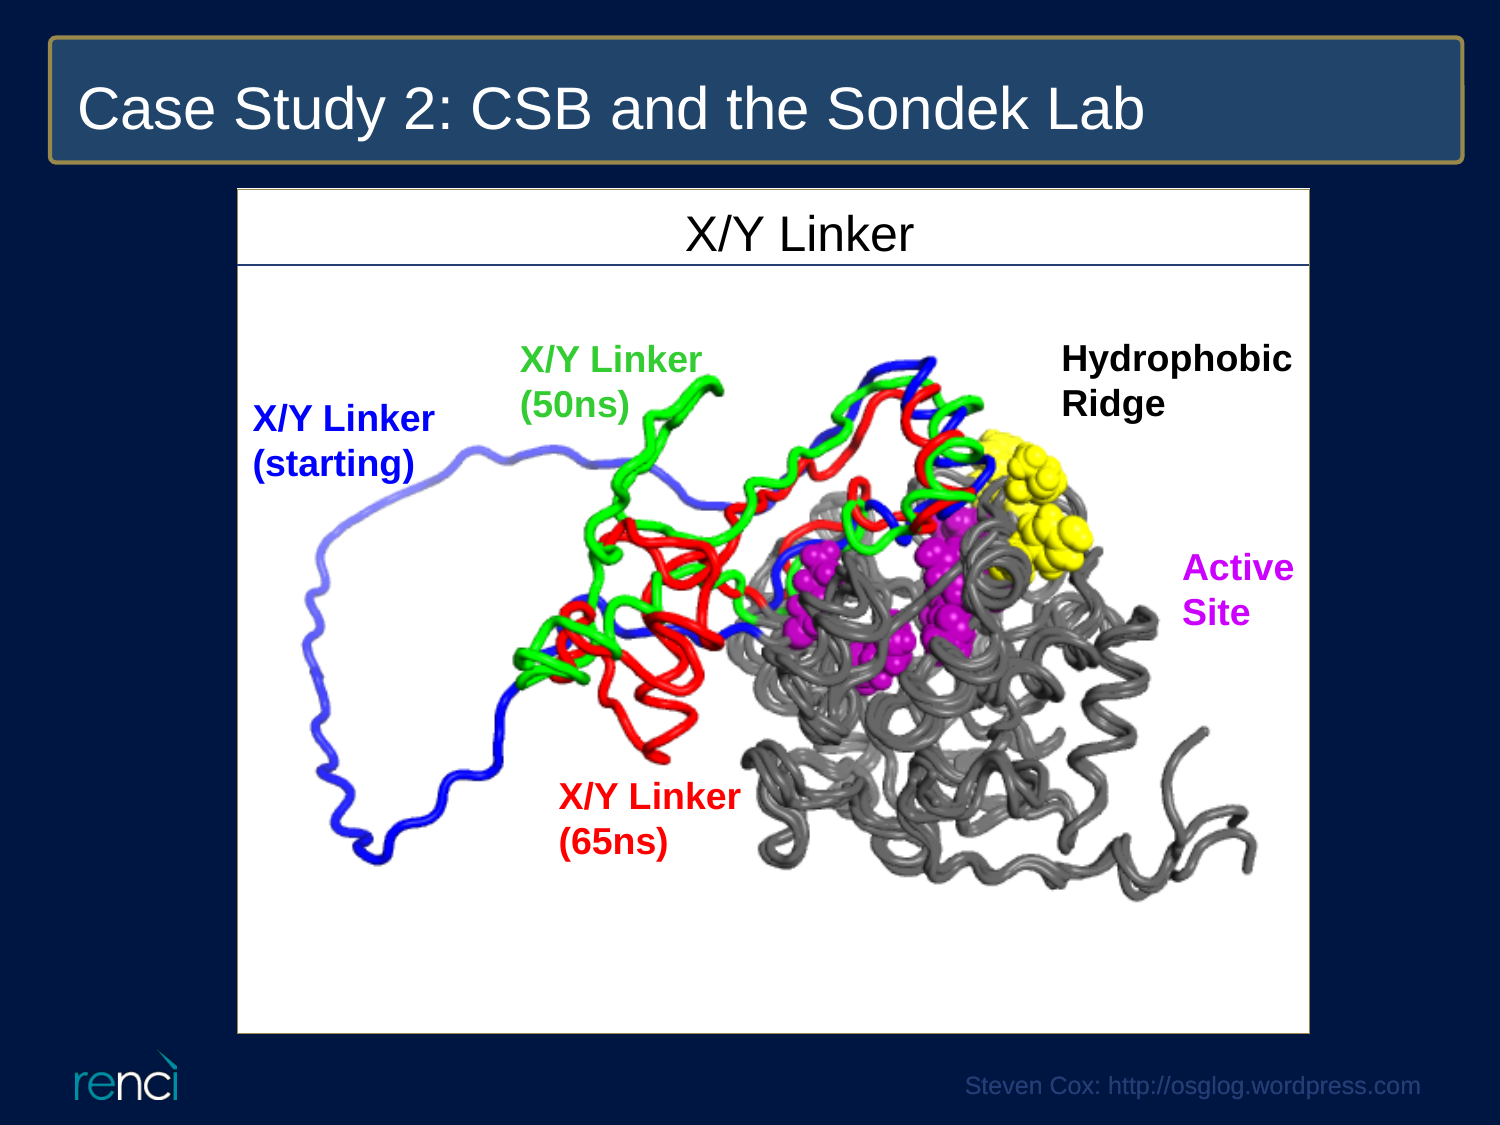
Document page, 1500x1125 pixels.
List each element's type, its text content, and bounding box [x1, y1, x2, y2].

picture [237, 188, 1310, 264]
text_box [47, 35, 1465, 165]
text_box Case Study 2: CSB and the Sondek Lab [60, 60, 1364, 152]
picture [237, 266, 1310, 1034]
picture [75, 1049, 177, 1100]
